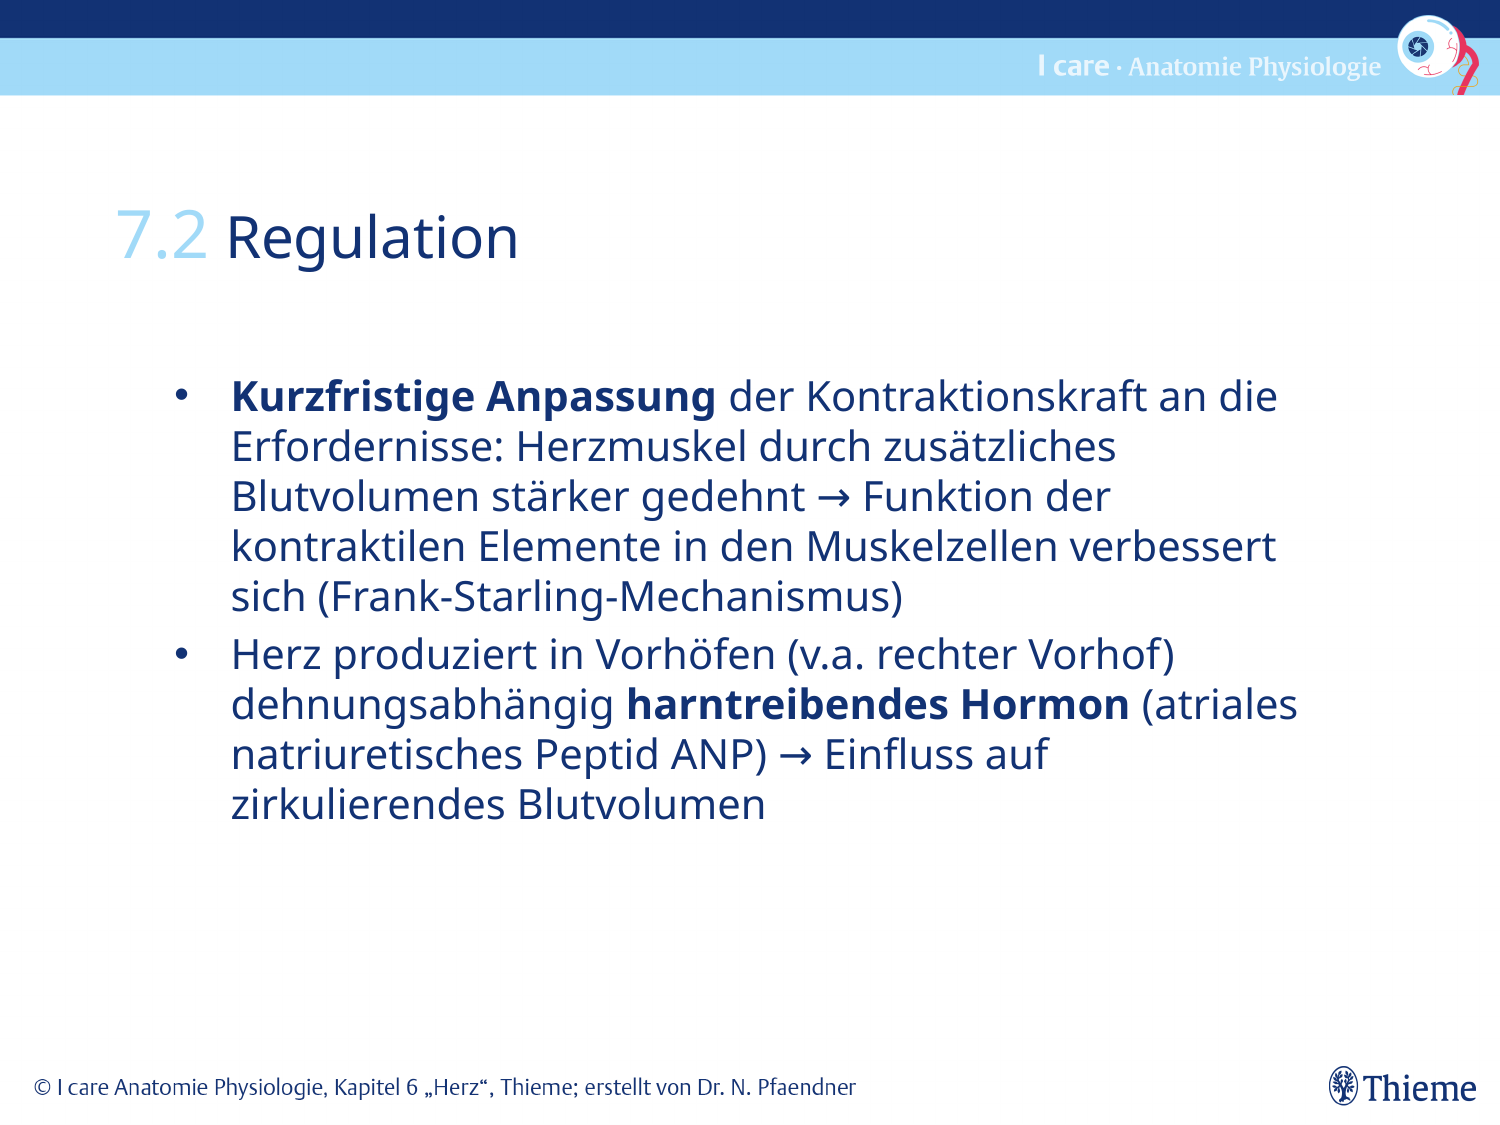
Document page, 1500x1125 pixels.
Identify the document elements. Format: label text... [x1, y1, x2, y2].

text_box Kurzfristige Anpassung der Kontraktionskraft an die Erfordernisse: Herzmuskel durch zusätzliches Blutvolumen stärker gedehnt → Funktion der kontraktilen Elemente in den Muskelzellen verbessert sich (Frank-Starling-Mechanismus) Herz produziert in Vorhöfen (v.a. rechter Vorhof) dehnungsabhängig harntreibendes Hormon (atriales natriuretisches Peptid ANP) → Einfluss auf zirkulierendes Blutvolumen [159, 361, 1341, 1024]
picture [0, 0, 1500, 1125]
text_box 7.2 Regulation [100, 148, 1451, 315]
